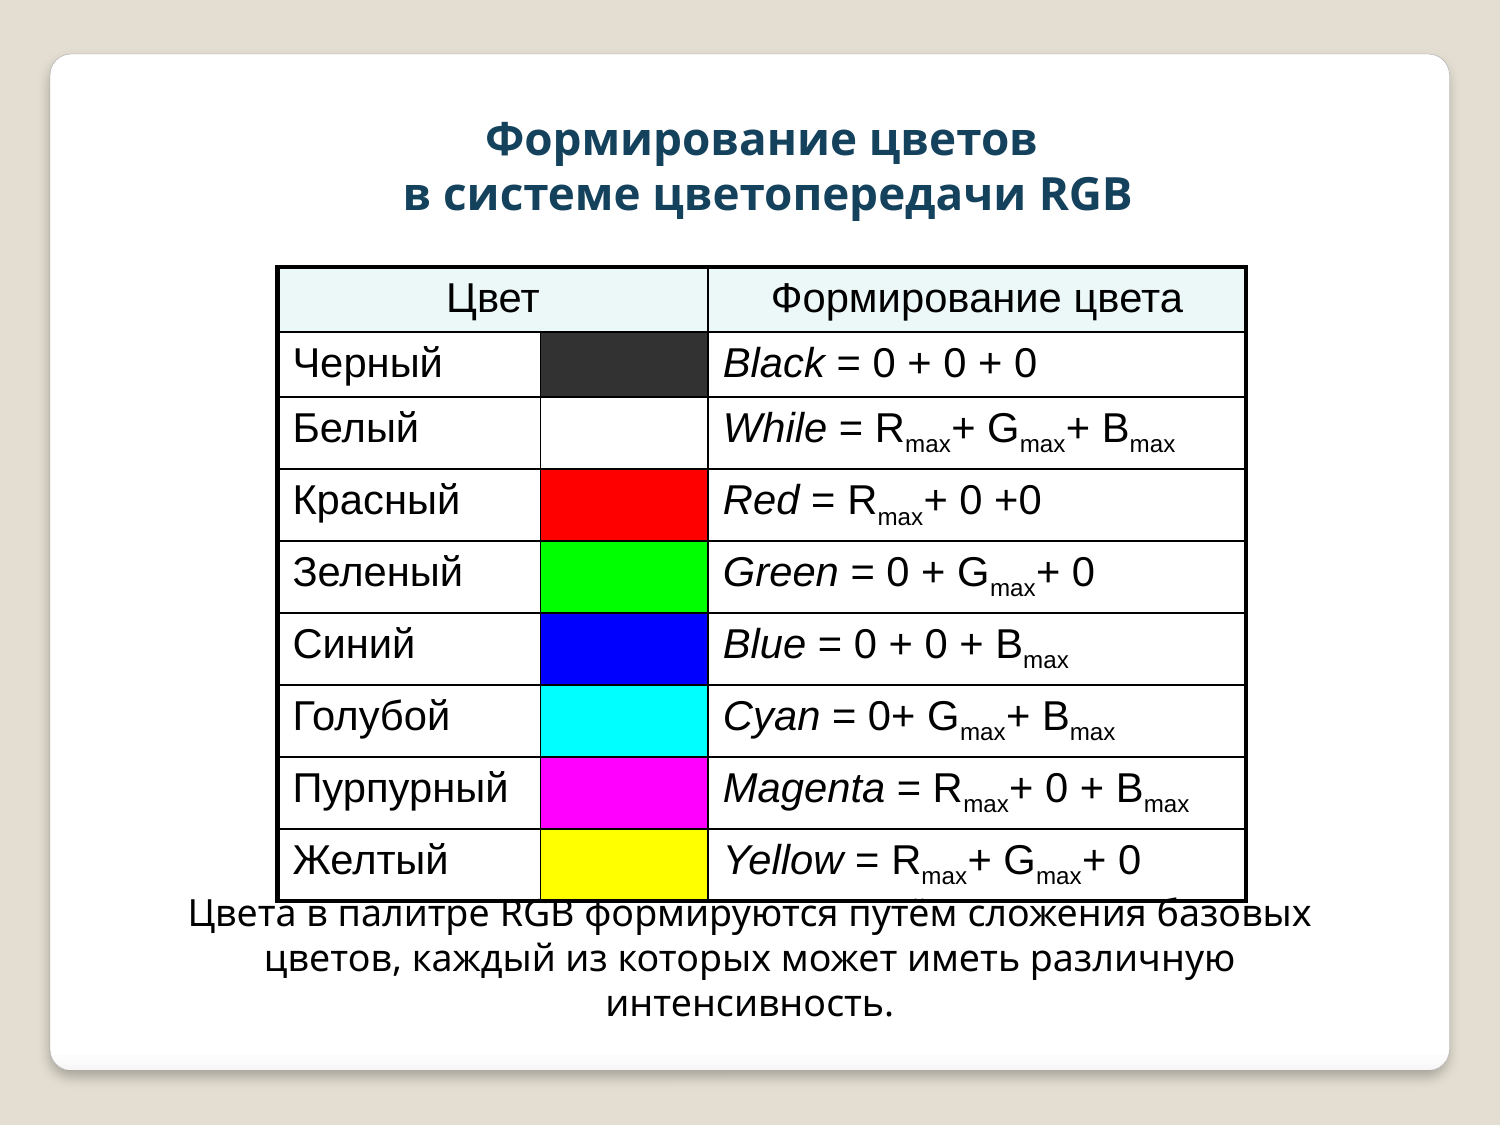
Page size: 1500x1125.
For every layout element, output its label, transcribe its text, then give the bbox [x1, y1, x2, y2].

table_header Цвет [280, 269, 707, 331]
table_cell Green = 0 + Gmax+ 0 [709, 542, 1244, 612]
table_cell [541, 686, 707, 756]
table_cell [541, 830, 707, 899]
table_cell Black = 0 + 0 + 0 [709, 333, 1244, 396]
table_cell [541, 758, 707, 828]
text_box Формирование цветов в системе цветопередачи RGB [277, 101, 1258, 227]
table_cell Magenta = Rmax+ 0 + Bmax [709, 758, 1244, 828]
table_cell Зеленый [280, 542, 540, 612]
table_cell Cyan = 0+ Gmax+ Bmax [709, 686, 1244, 756]
table_cell Blue = 0 + 0 + Bmax [709, 614, 1244, 684]
text_box Цвета в палитре RGB формируются путём сложения базовых цветов, каждый из которых может иметь различную интенсивность. [147, 881, 1353, 1032]
table_cell Белый [280, 398, 540, 468]
table_cell Red = Rmax+ 0 +0 [709, 470, 1244, 540]
table_cell [541, 398, 707, 468]
table_cell Красный [280, 470, 540, 540]
table_cell [541, 333, 707, 396]
table_cell [541, 614, 707, 684]
table_cell [541, 542, 707, 612]
table_cell Пурпурный [280, 758, 540, 828]
table_cell Желтый [280, 830, 540, 899]
table_cell Синий [280, 614, 540, 684]
table_cell While = Rmax+ Gmax+ Bmax [709, 398, 1244, 468]
table_cell Yellow = Rmax+ Gmax+ 0 [709, 830, 1244, 899]
table_header Формирование цвета [709, 269, 1244, 331]
table_cell [541, 470, 707, 540]
table_cell Черный [280, 333, 540, 396]
table_cell Голубой [280, 686, 540, 756]
